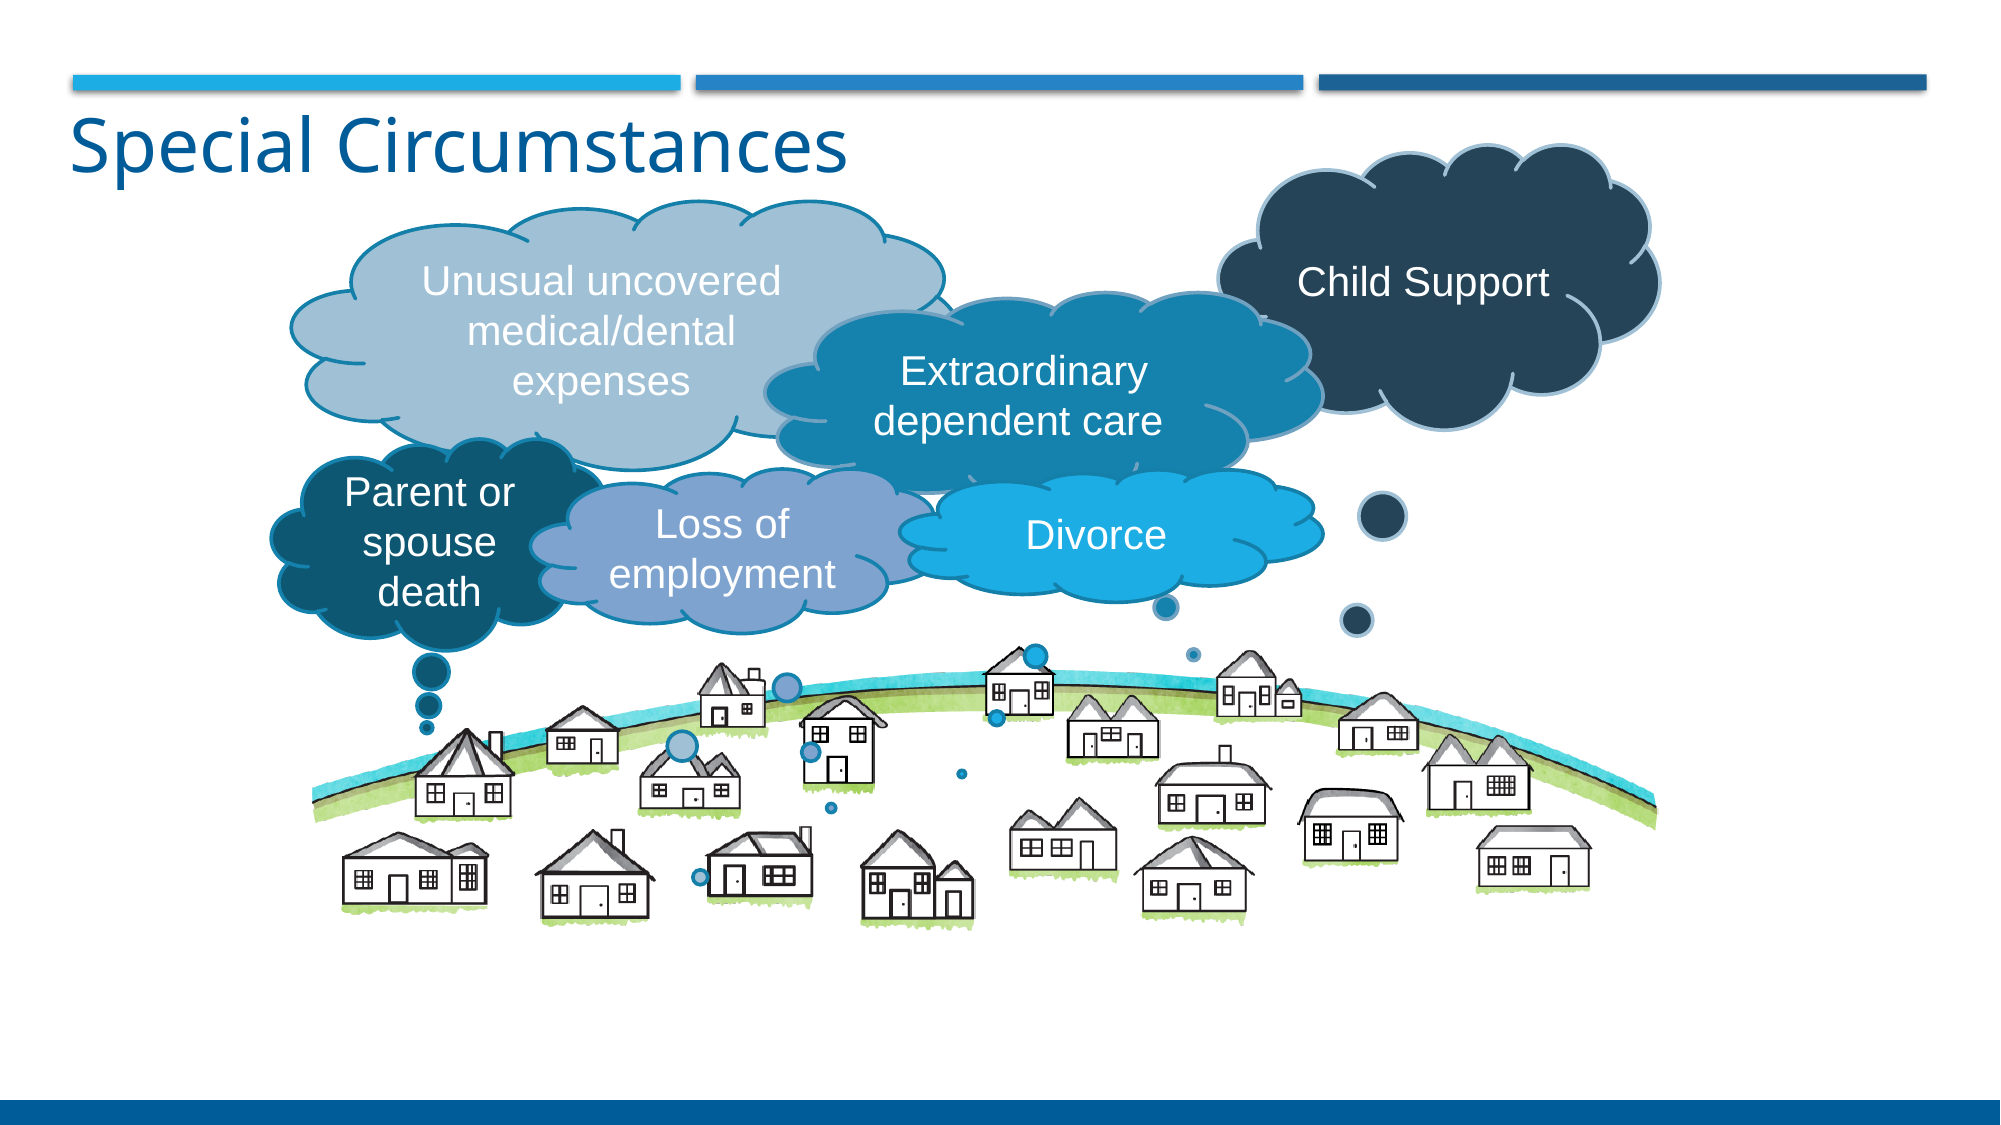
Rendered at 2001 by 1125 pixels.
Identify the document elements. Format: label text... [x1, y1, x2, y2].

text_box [270, 143, 1661, 931]
text_box Special Circumstances [55, 100, 959, 212]
